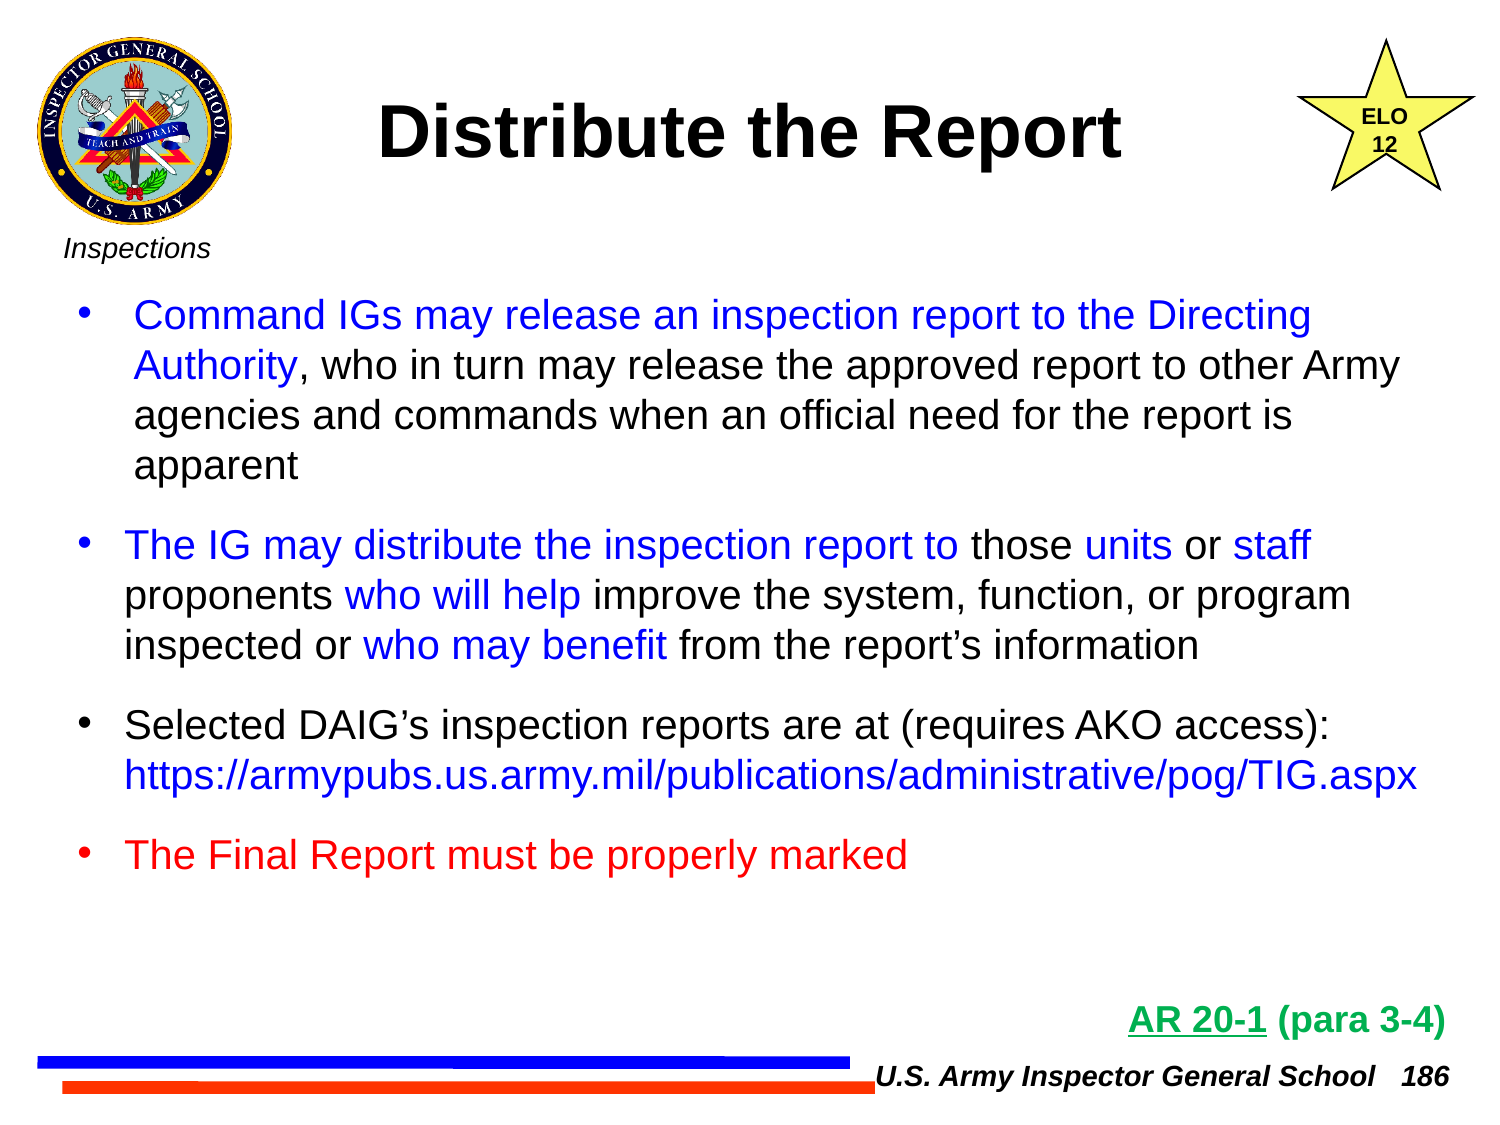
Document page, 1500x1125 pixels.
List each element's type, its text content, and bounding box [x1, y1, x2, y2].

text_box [1299, 40, 1473, 190]
text_box Command IGs may release an inspection report to the Directing Authority, who in turn may release the approved report to other Army agencies and commands when an official need for the report is apparent The IG may distribute the inspection report to those units or staff proponents who will help improve the system, function, or program inspected or who may benefit from the report’s information Selected DAIG’s inspection reports are at (requires AKO access): https://armypubs.us.army.mil/publications/administrative/pog/TIG.aspx The Final Report must be properly marked [0, 280, 1437, 935]
text_box Distribute the Report [362, 74, 1139, 180]
picture [37, 37, 232, 225]
text_box AR 20-1 (para 3-4) [1113, 993, 1461, 1048]
footer U.S. Army Inspector General School 186 [824, 1049, 1500, 1125]
